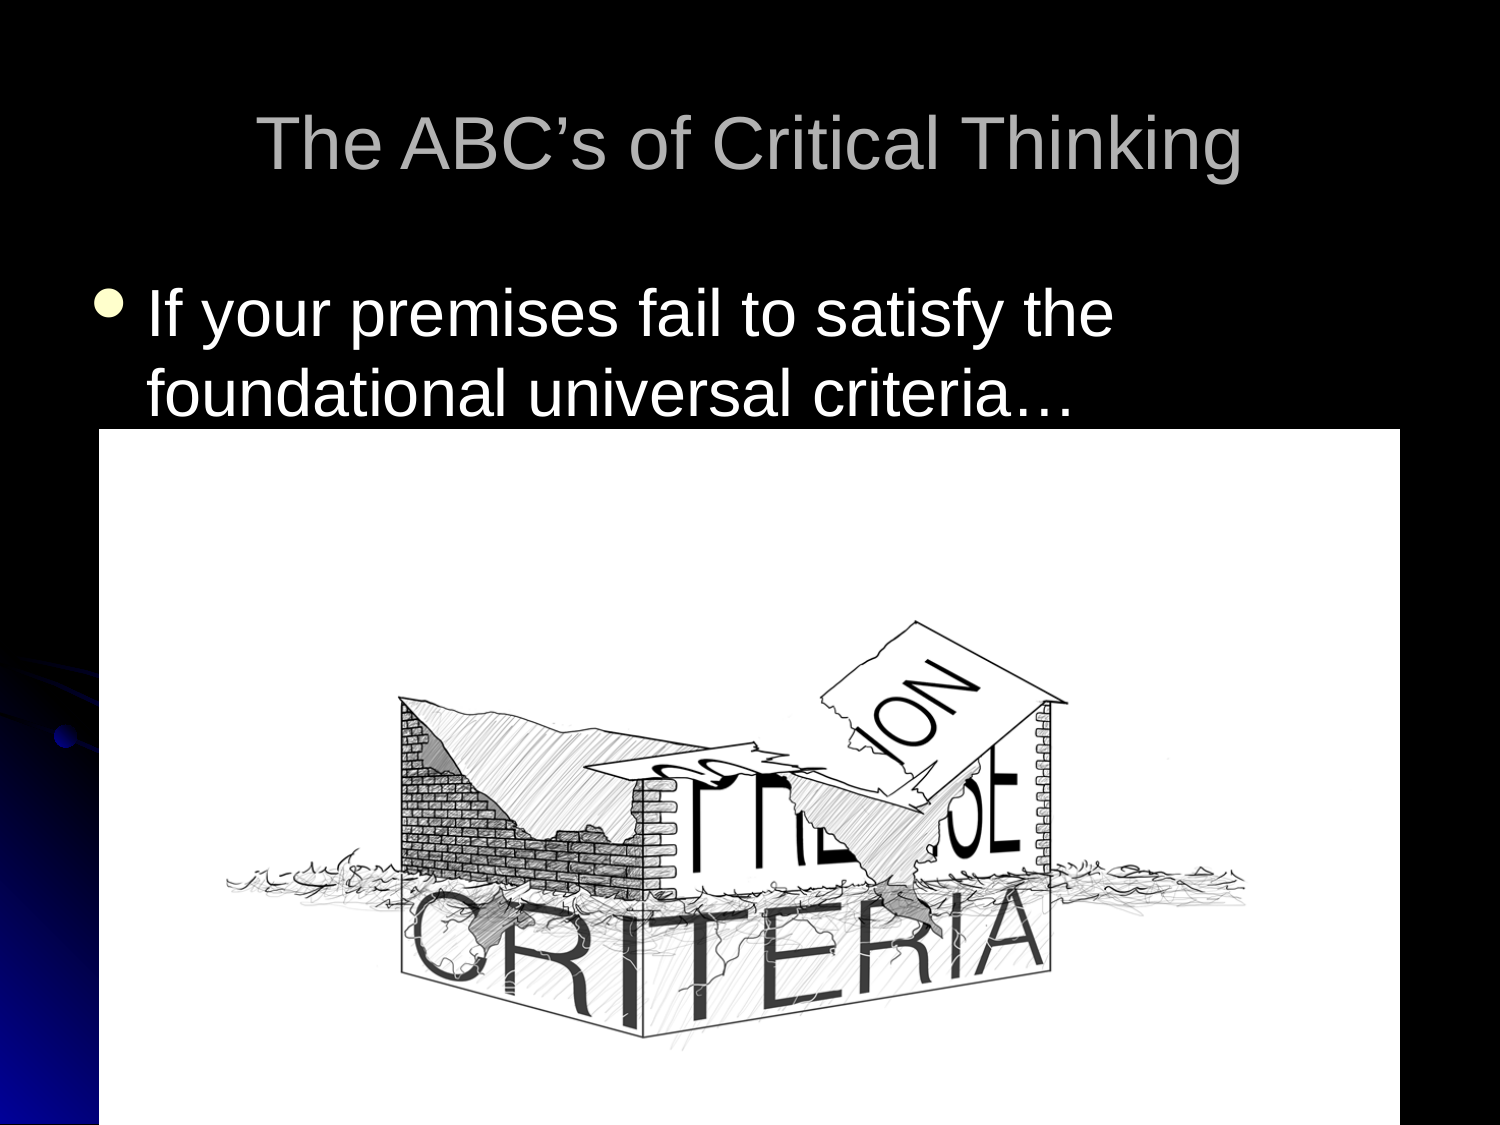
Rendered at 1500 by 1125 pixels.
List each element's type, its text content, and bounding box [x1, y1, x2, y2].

title The ABC’s of Critical Thinking [75, 45, 1425, 233]
picture [99, 429, 1401, 1125]
list If your premises fail to satisfy the foundational universal criteria… [75, 262, 1425, 1006]
